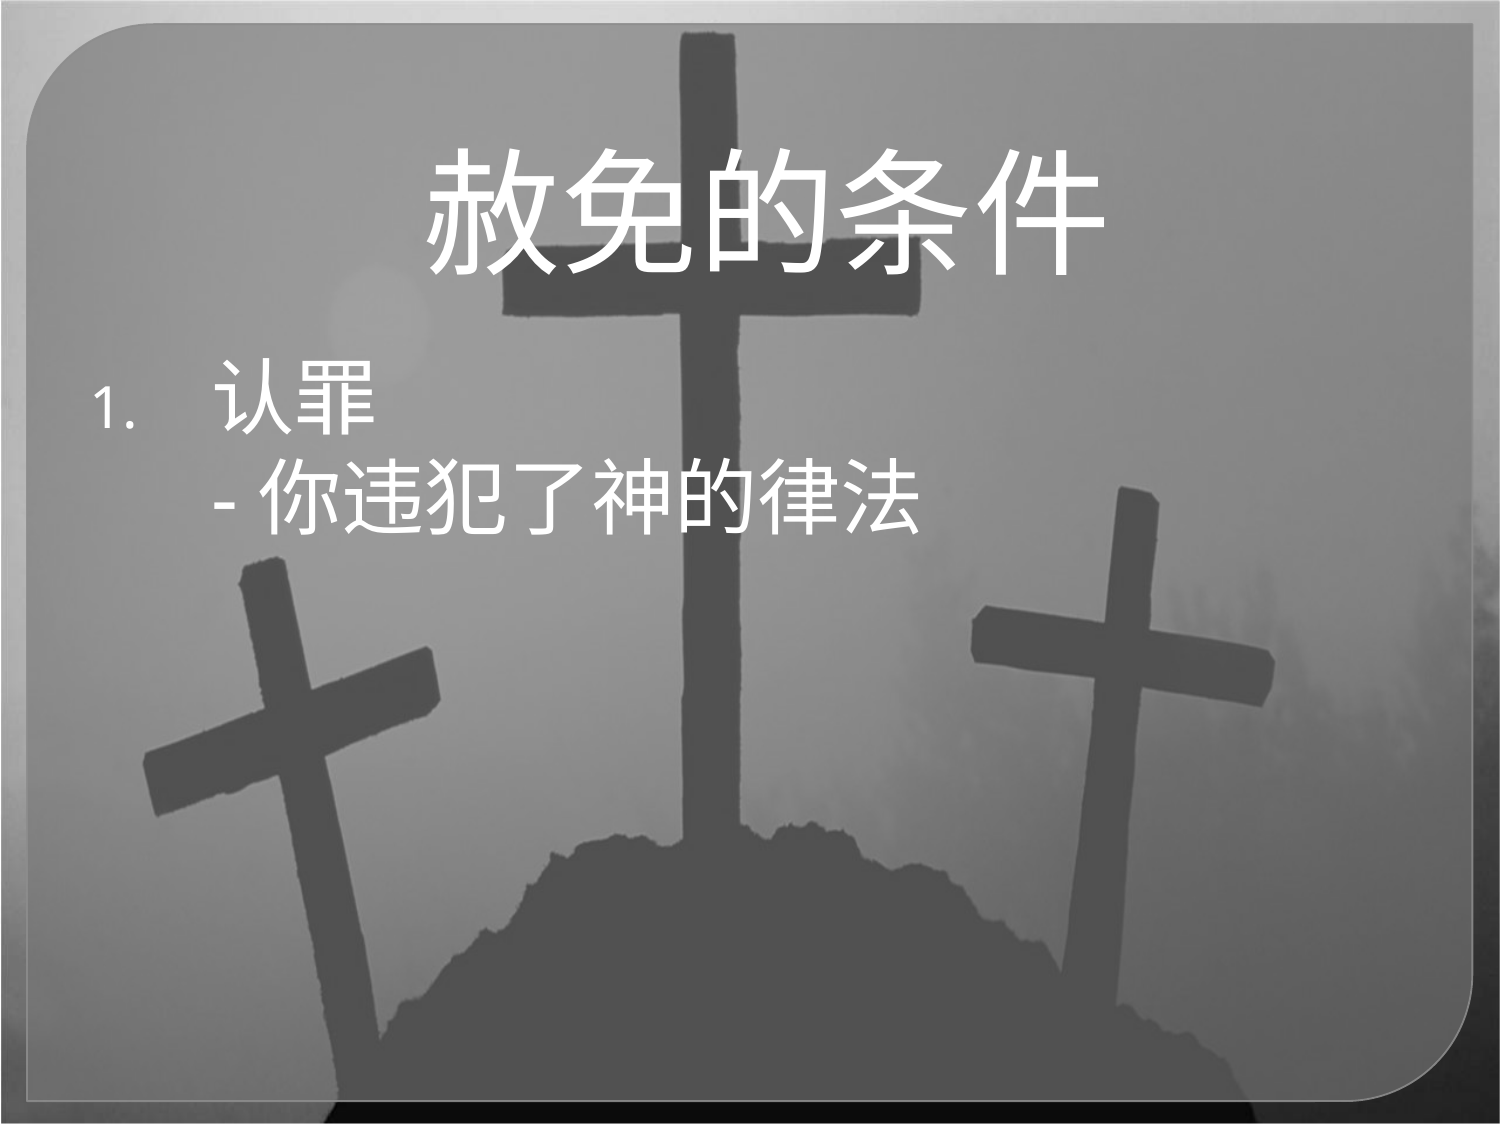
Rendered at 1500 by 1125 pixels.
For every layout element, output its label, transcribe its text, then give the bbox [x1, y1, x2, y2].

picture [0, 0, 1500, 1125]
list 认罪 -你违犯了神的律法 [75, 337, 1425, 1030]
title 赦免的条件 [87, 112, 1438, 300]
